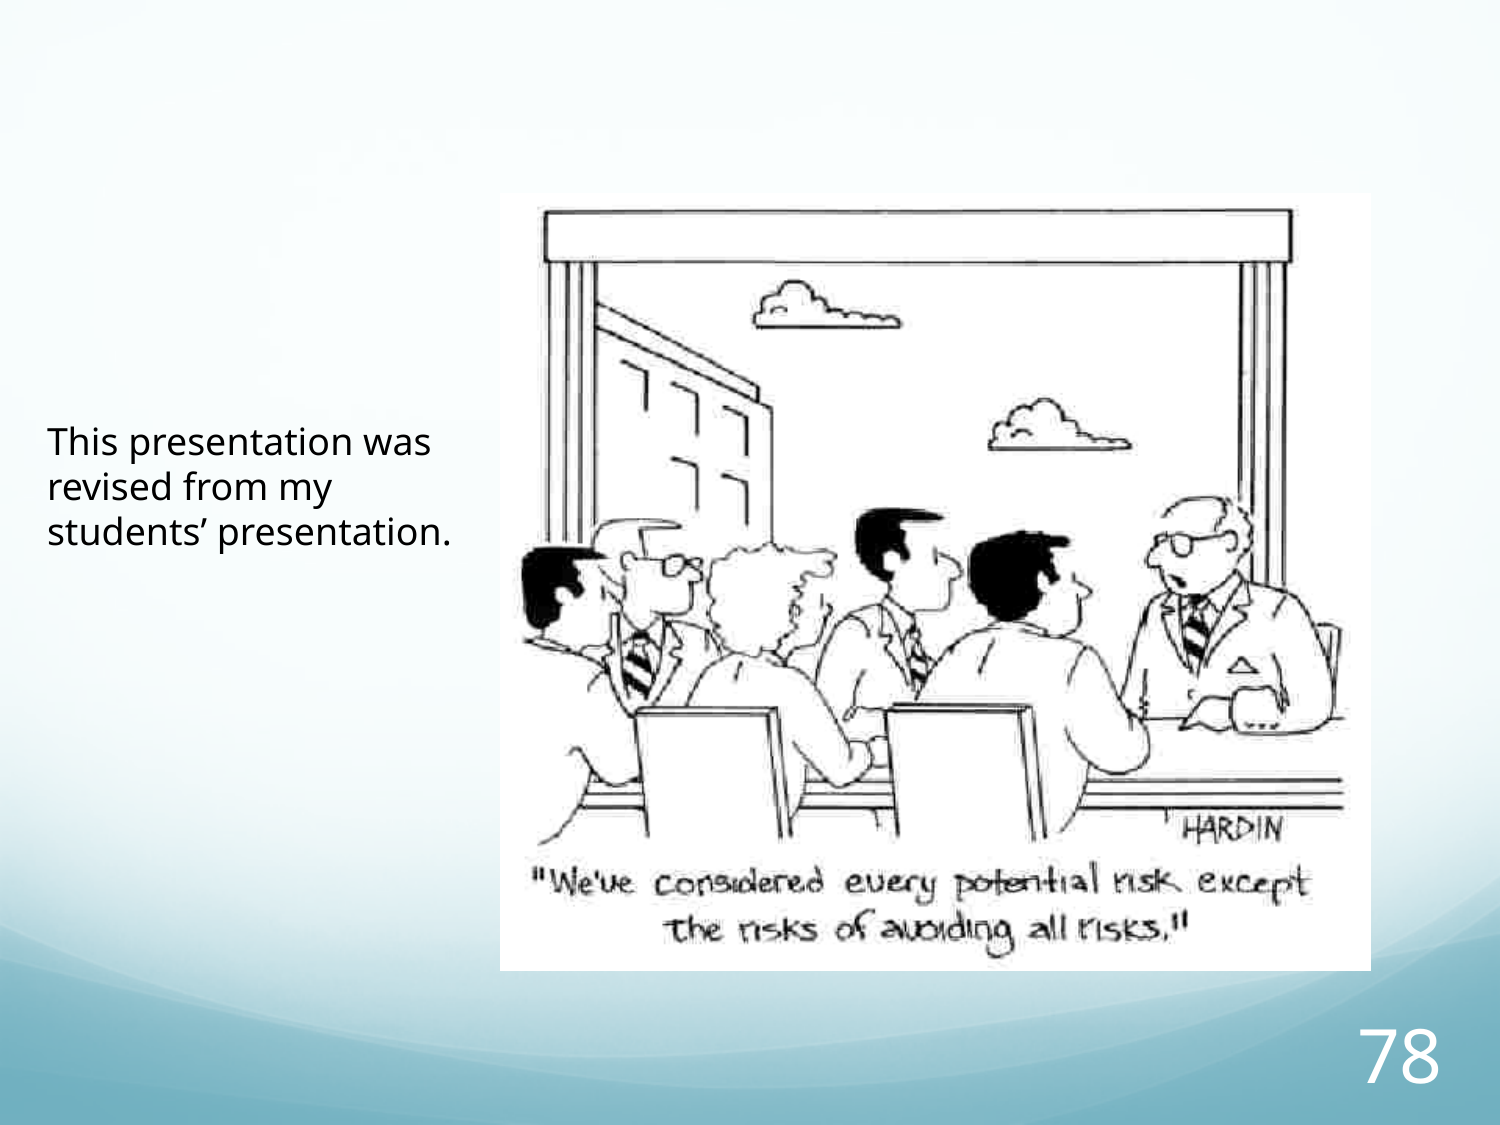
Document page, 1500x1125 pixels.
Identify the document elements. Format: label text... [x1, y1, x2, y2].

picture [499, 193, 1372, 971]
slide_number 78 [1295, 1029, 1459, 1090]
text_box This presentation was revised from my students’ presentation. [32, 410, 468, 561]
